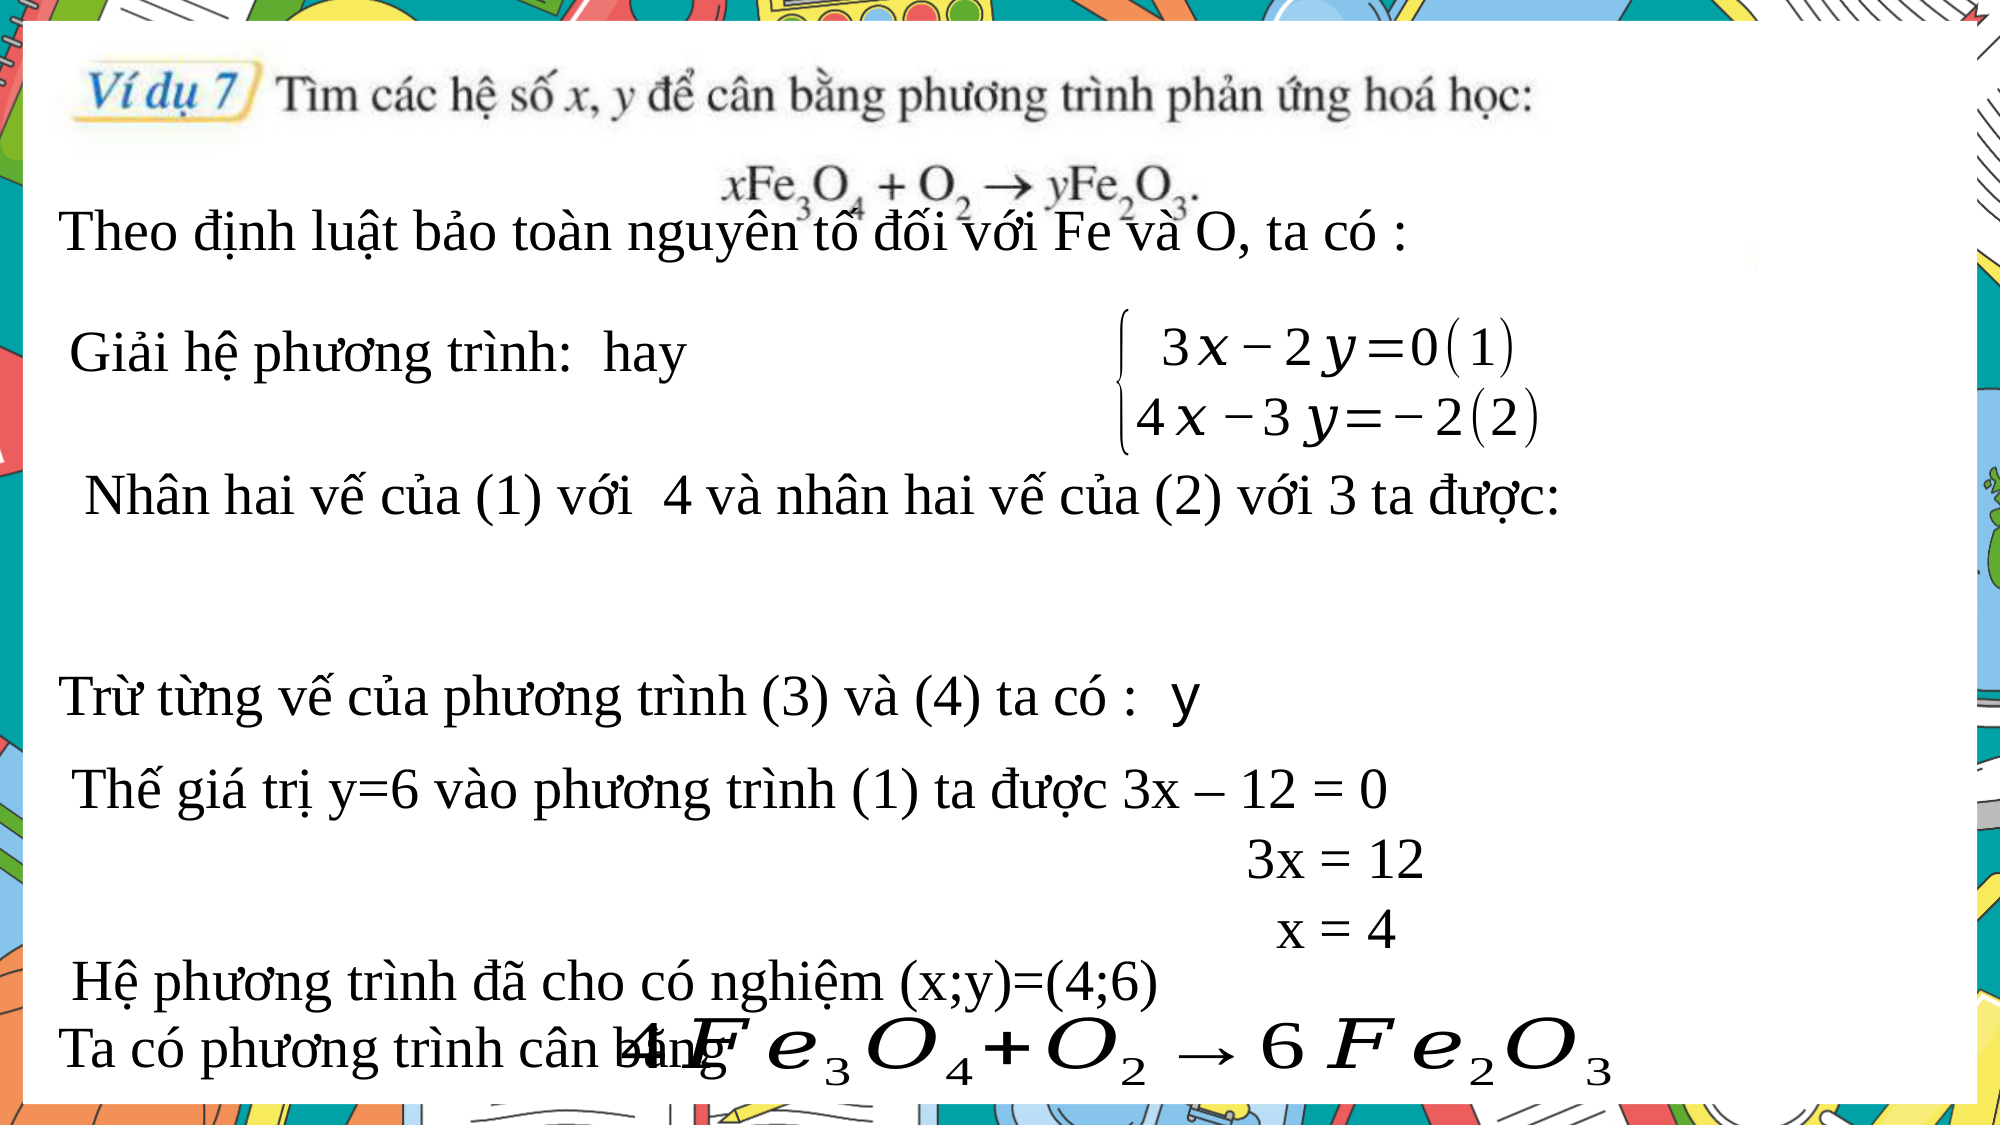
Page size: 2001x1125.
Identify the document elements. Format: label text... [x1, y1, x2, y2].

text_box Thế giá trị y=6 vào phương trình (1) ta được 3x – 12 = 0 3x = 12 x = 4 [42, 743, 1933, 934]
text_box Ta có phương trình cân bằng [29, 1001, 1920, 1087]
picture [0, 0, 2000, 1125]
text_box Hệ phương trình đã cho có nghiệm (x;y)=(4;6) [42, 934, 1933, 1020]
